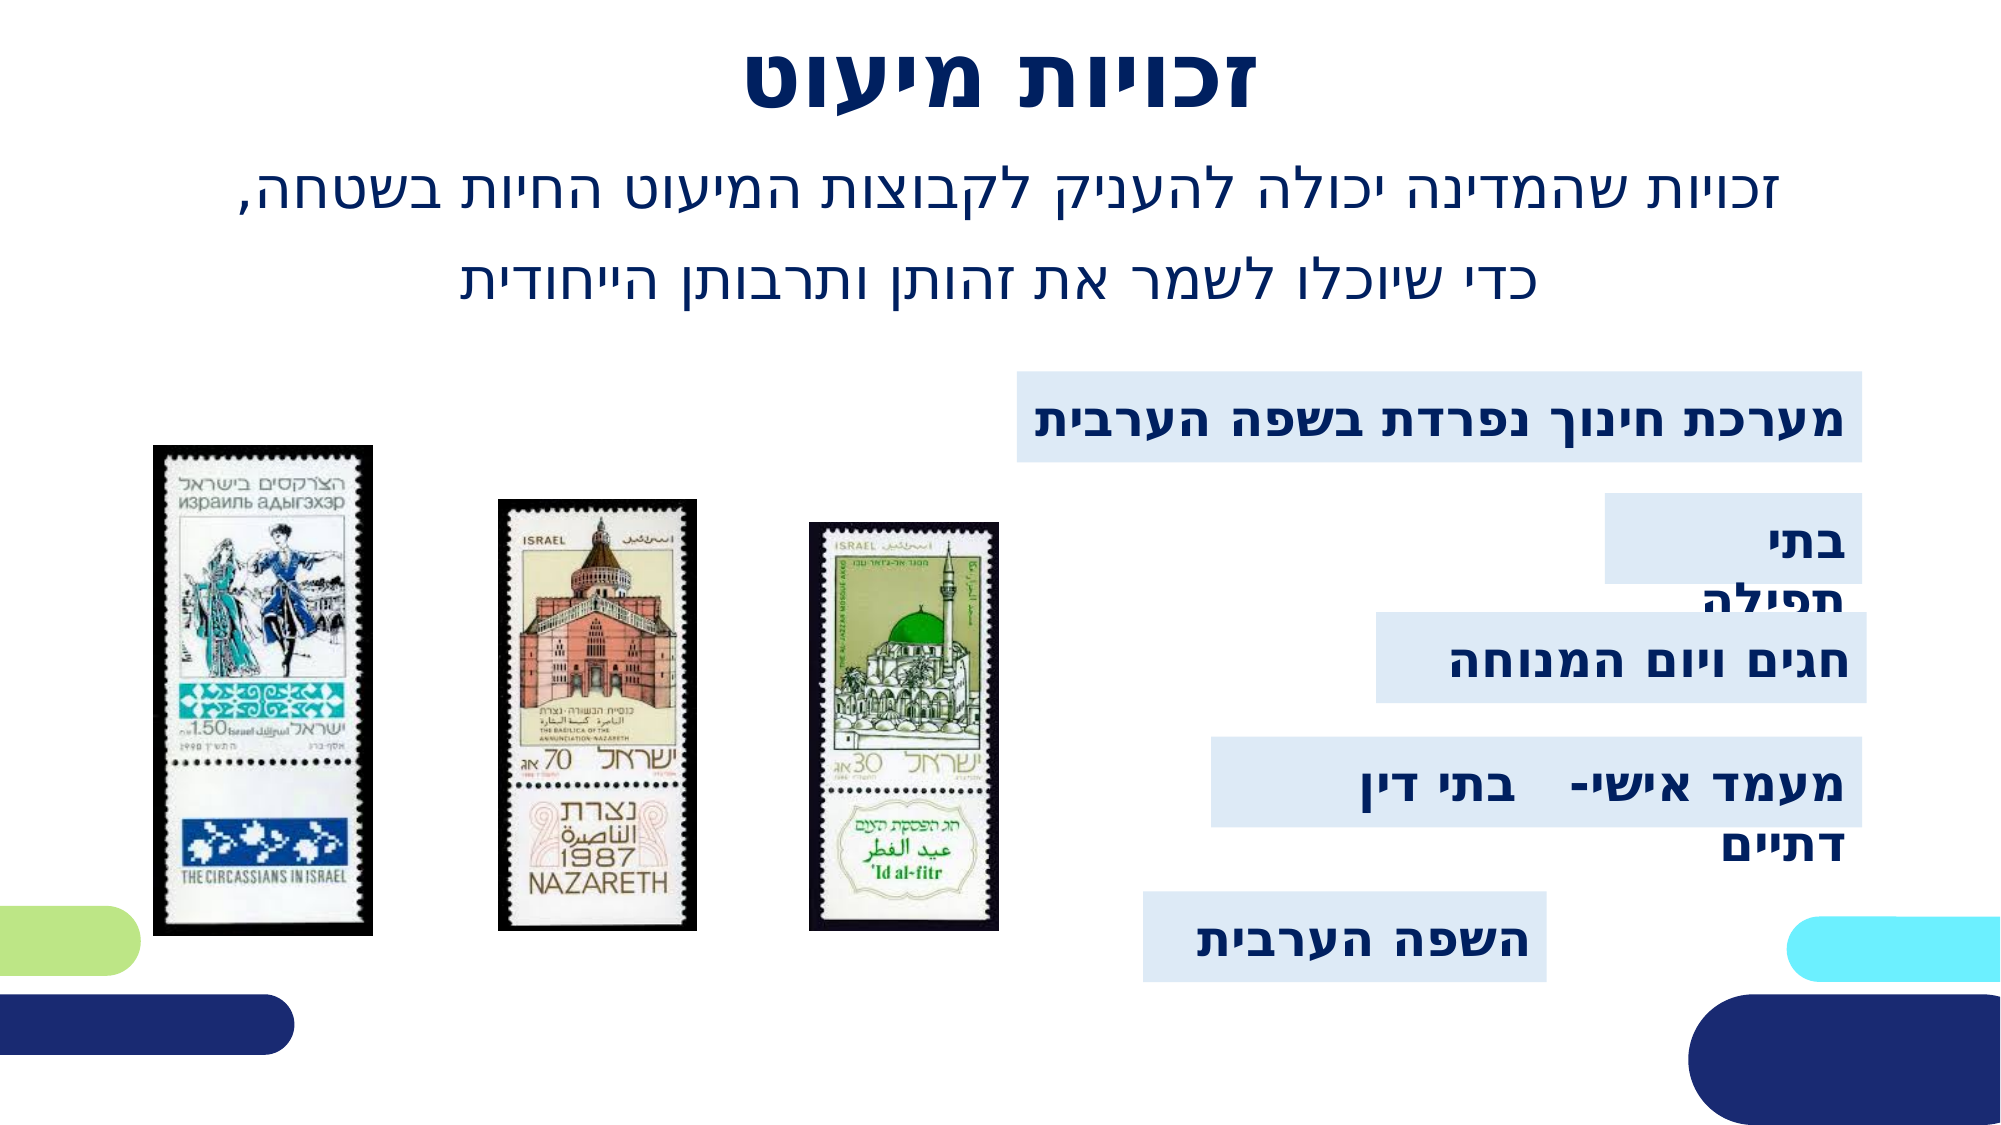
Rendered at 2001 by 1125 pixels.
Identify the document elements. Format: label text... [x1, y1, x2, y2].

title זכויות מיעוט [84, 21, 1916, 140]
picture [153, 445, 373, 936]
text_box מעמד אישי- בתי דין דתיים [1211, 736, 1863, 828]
text_box בתי תפילה [1604, 493, 1863, 584]
picture [809, 522, 999, 931]
text_box חגים ויום המנוחה [1376, 612, 1867, 704]
list זכויות שהמדינה יכולה להעניק לקבוצות המיעוט החיות בשטחה, כדי שיוכלו לשמר את זהותן ותרבותן הייחודית [84, 142, 1916, 858]
text_box השפה הערבית [1143, 891, 1547, 983]
picture [498, 499, 698, 931]
text_box מערכת חינוך נפרדת בשפה הערבית [1016, 371, 1863, 463]
